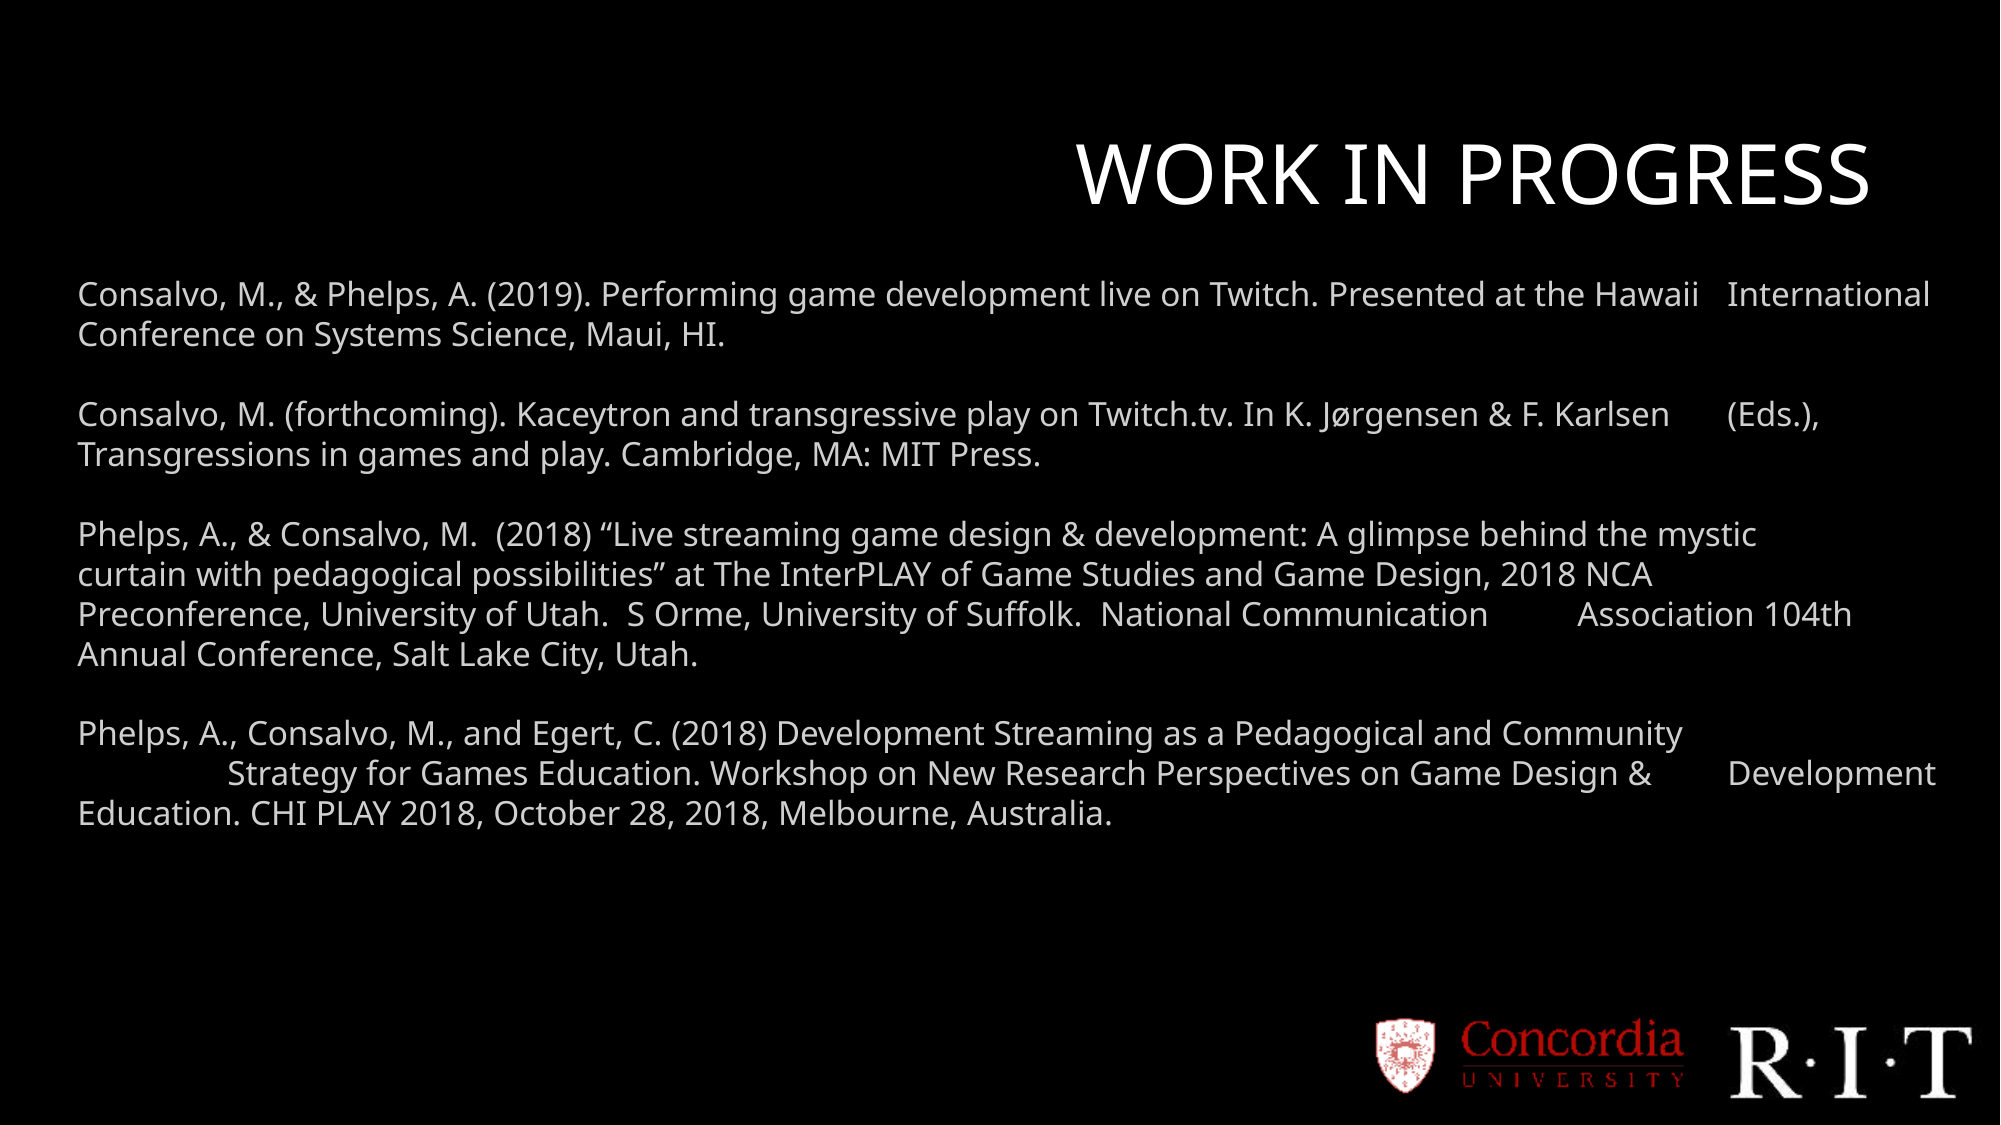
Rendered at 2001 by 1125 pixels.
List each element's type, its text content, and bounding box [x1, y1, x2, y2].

title Work in progress [474, 125, 1888, 338]
text_box Consalvo, M., & Phelps, A. (2019). Performing game development live on Twitch. Presented at the Hawaii International Conference on Systems Science, Maui, HI. Consalvo, M. (forthcoming). Kaceytron and transgressive play on Twitch.tv. In K. Jørgensen & F. Karlsen (Eds.), Transgressions in games and play. Cambridge, MA: MIT Press. Phelps, A., & Consalvo, M. (2018) “Live streaming game design & development: A glimpse behind the mystic curtain with pedagogical possibilities” at The InterPLAY of Game Studies and Game Design, 2018 NCA Preconference, University of Utah. S Orme, University of Suffolk. National Communication Association 104th Annual Conference, Salt Lake City, Utah. Phelps, A., Consalvo, M., and Egert, C. (2018) Development Streaming as a Pedagogical and Community Strategy for Games Education. Workshop on New Research Perspectives on Game Design & Development Education. CHI PLAY 2018, October 28, 2018, Melbourne, Australia. [62, 265, 1963, 840]
picture [1715, 1012, 1988, 1114]
